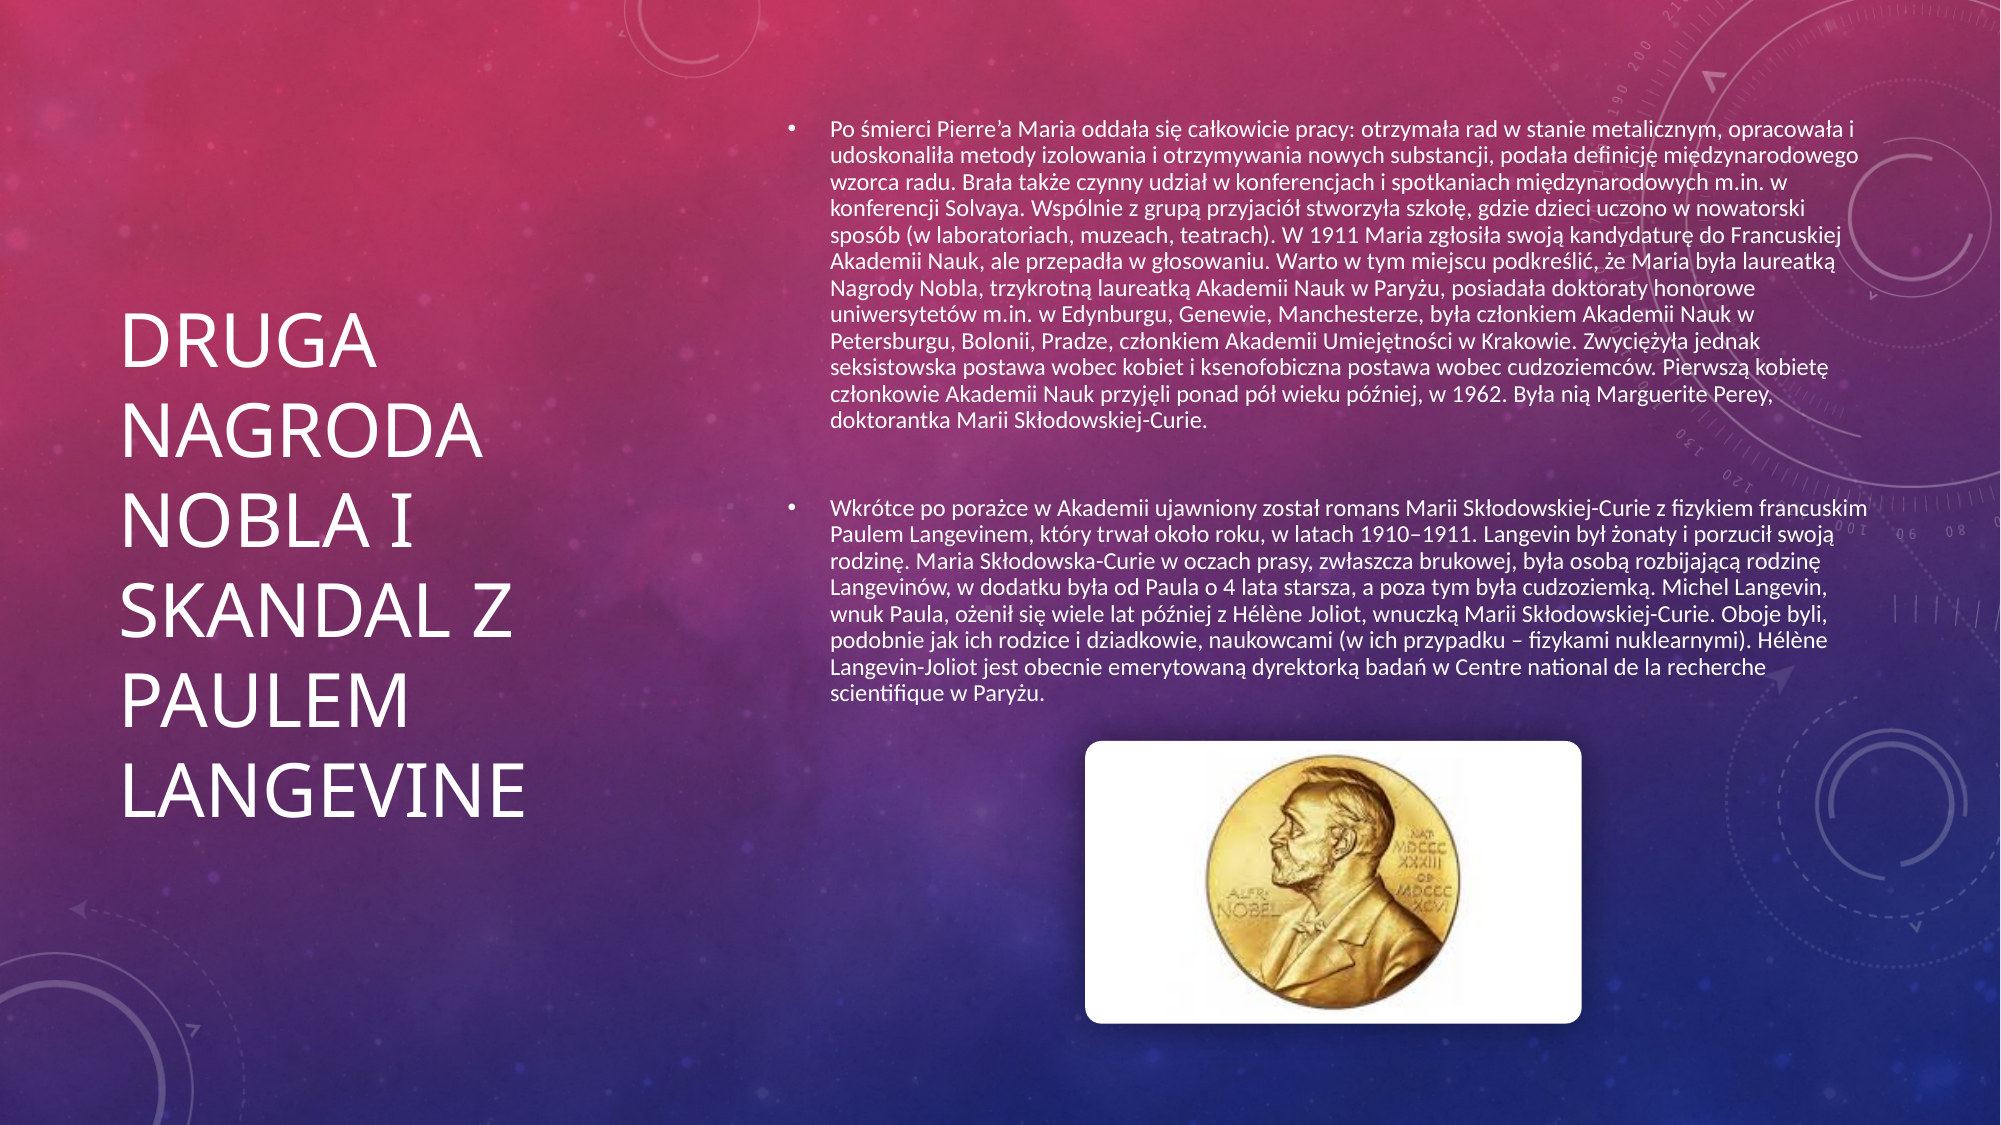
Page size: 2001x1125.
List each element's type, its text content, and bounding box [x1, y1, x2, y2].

list Po śmierci Pierre’a Maria oddała się całkowicie pracy: otrzymała rad w stanie metalicznym, opracowała i udoskonaliła metody izolowania i otrzymywania nowych substancji, podała definicję międzynarodowego wzorca radu. Brała także czynny udział w konferencjach i spotkaniach międzynarodowych m.in. w konferencji Solvaya. Wspólnie z grupą przyjaciół stworzyła szkołę, gdzie dzieci uczono w nowatorski sposób (w laboratoriach, muzeach, teatrach). W 1911 Maria zgłosiła swoją kandydaturę do Francuskiej Akademii Nauk, ale przepadła w głosowaniu. Warto w tym miejscu podkreślić, że Maria była laureatką Nagrody Nobla, trzykrotną laureatką Akademii Nauk w Paryżu, posiadała doktoraty honorowe uniwersytetów m.in. w Edynburgu, Genewie, Manchesterze, była członkiem Akademii Nauk w Petersburgu, Bolonii, Pradze, członkiem Akademii Umiejętności w Krakowie. Zwyciężyła jednak seksistowska postawa wobec kobiet i ksenofobiczna postawa wobec cudzoziemców. Pierwszą kobietę członkowie Akademii Nauk przyjęli ponad pół wieku później, w 1962. Była nią Marguerite Perey, doktorantka Marii Skłodowskiej-Curie. Wkrótce po porażce w Akademii ujawniony został romans Marii Skłodowskiej-Curie z fizykiem francuskim Paulem Langevinem, który trwał około roku, w latach 1910–1911. Langevin był żonaty i porzucił swoją rodzinę. Maria Skłodowska-Curie w oczach prasy, zwłaszcza brukowej, była osobą rozbijającą rodzinę Langevinów, w dodatku była od Paula o 4 lata starsza, a poza tym była cudzoziemką. Michel Langevin, wnuk Paula, ożenił się wiele lat później z Hélène Joliot, wnuczką Marii Skłodowskiej-Curie. Oboje byli, podobnie jak ich rodzice i dziadkowie, naukowcami (w ich przypadku – fizykami nuklearnymi). Hélène Langevin-Joliot jest obecnie emerytowaną dyrektorką badań w Centre national de la recherche scientifique w Paryżu. [772, 105, 1895, 718]
picture [0, 0, 2001, 1125]
title Druga Nagroda Nobla i skandal z Paulem Langevine [103, 105, 719, 1020]
